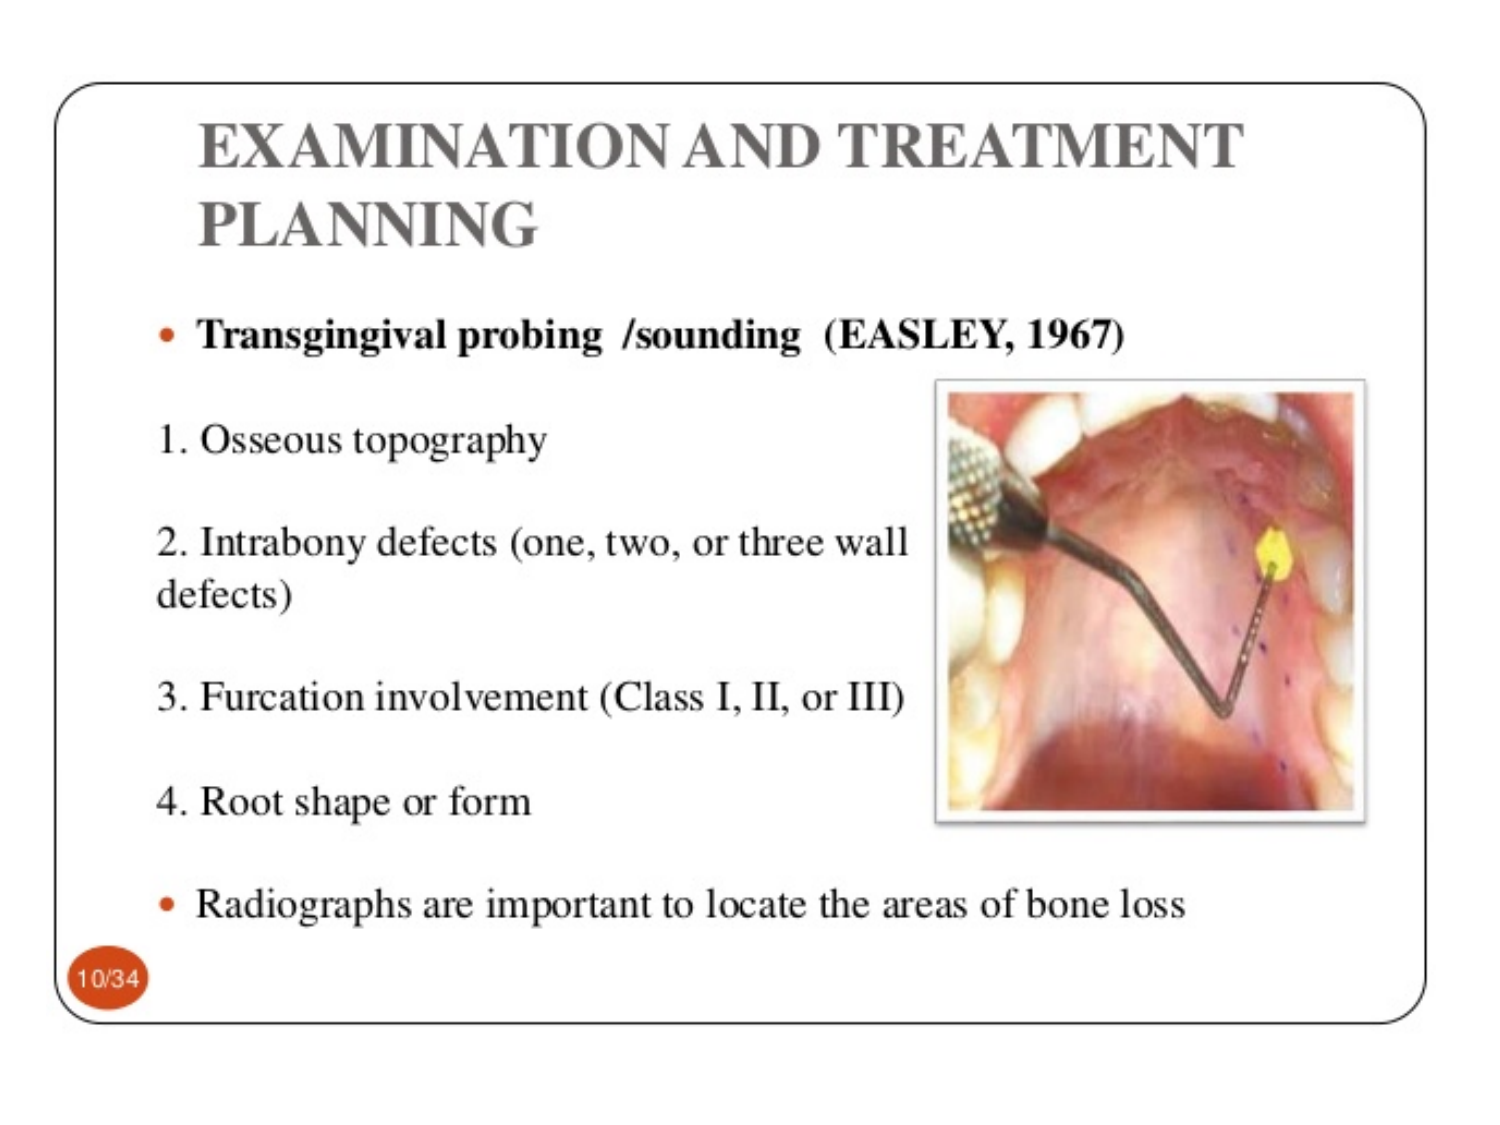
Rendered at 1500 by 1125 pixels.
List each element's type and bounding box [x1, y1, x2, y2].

picture [45, 74, 1436, 1038]
